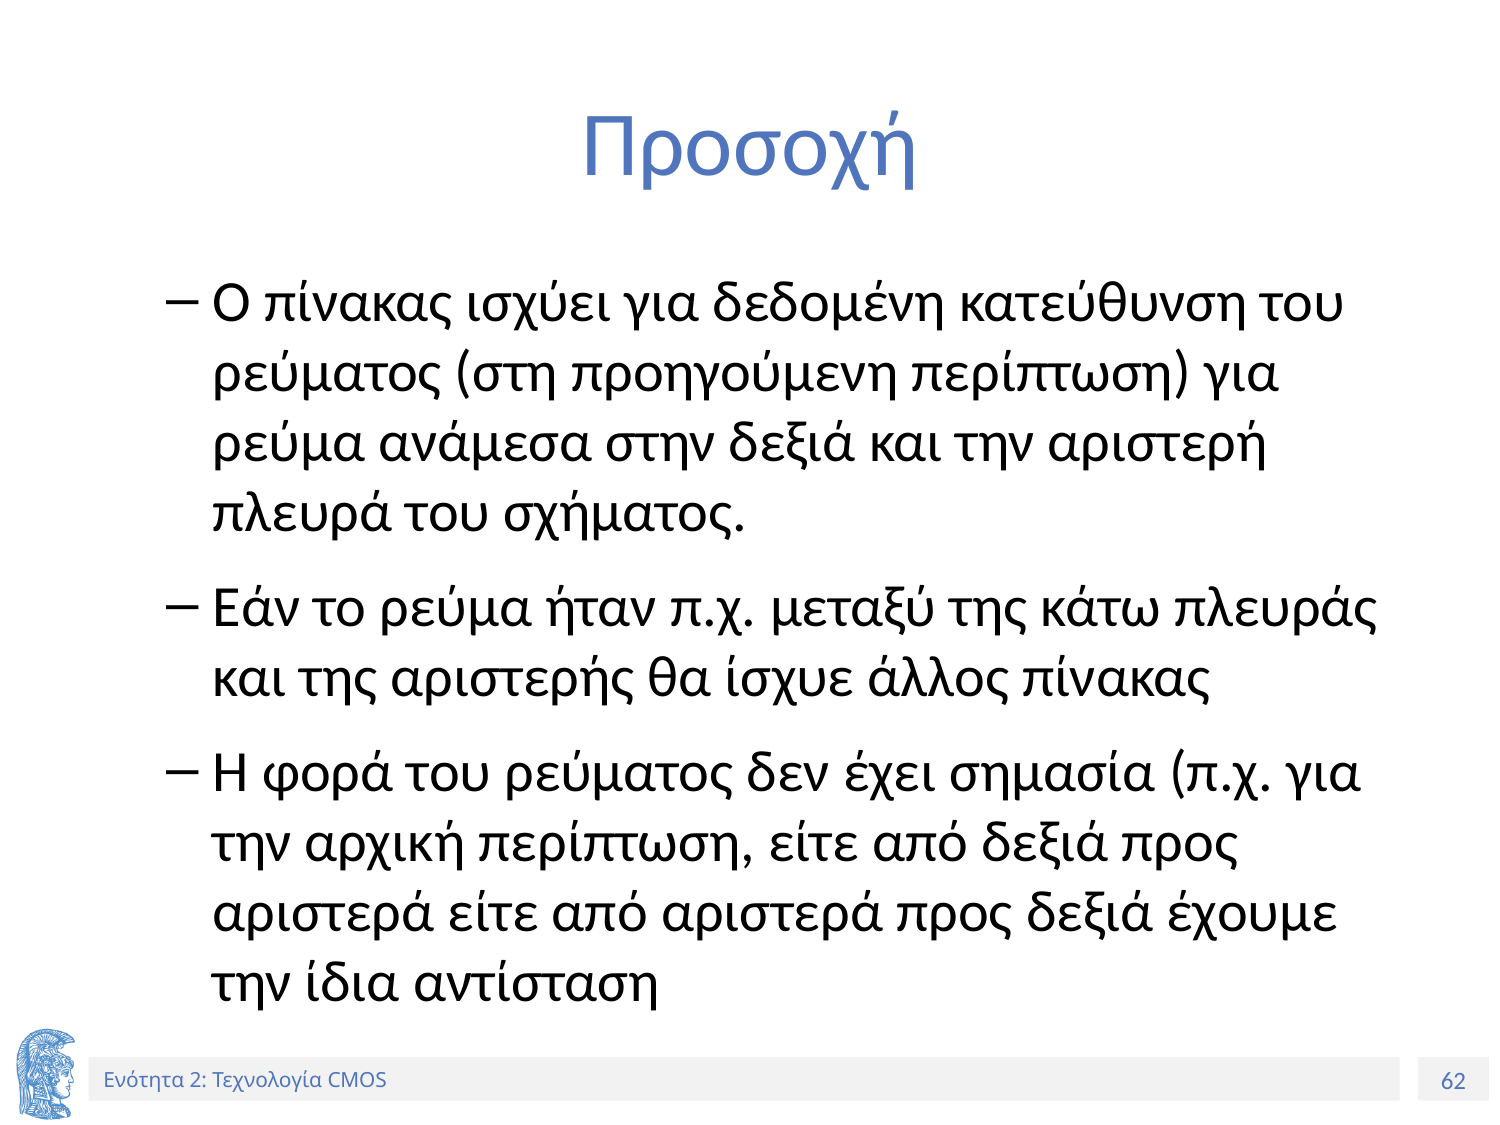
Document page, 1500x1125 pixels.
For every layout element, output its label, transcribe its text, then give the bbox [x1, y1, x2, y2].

list Ο πίνακας ισχύει για δεδομένη κατεύθυνση του ρεύματος (στη προηγούμενη περίπτωση) για ρεύμα ανάμεσα στην δεξιά και την αριστερή πλευρά του σχήματος. Εάν το ρεύμα ήταν π.χ. μεταξύ της κάτω πλευράς και της αριστερής θα ίσχυε άλλος πίνακας Η φορά του ρεύματος δεν έχει σημασία (π.χ. για την αρχική περίπτωση, είτε από δεξιά προς αριστερά είτε από αριστερά προς δεξιά έχουμε την ίδια αντίσταση [76, 255, 1427, 998]
title Προσοχή [75, 45, 1425, 233]
picture [9, 1025, 81, 1120]
